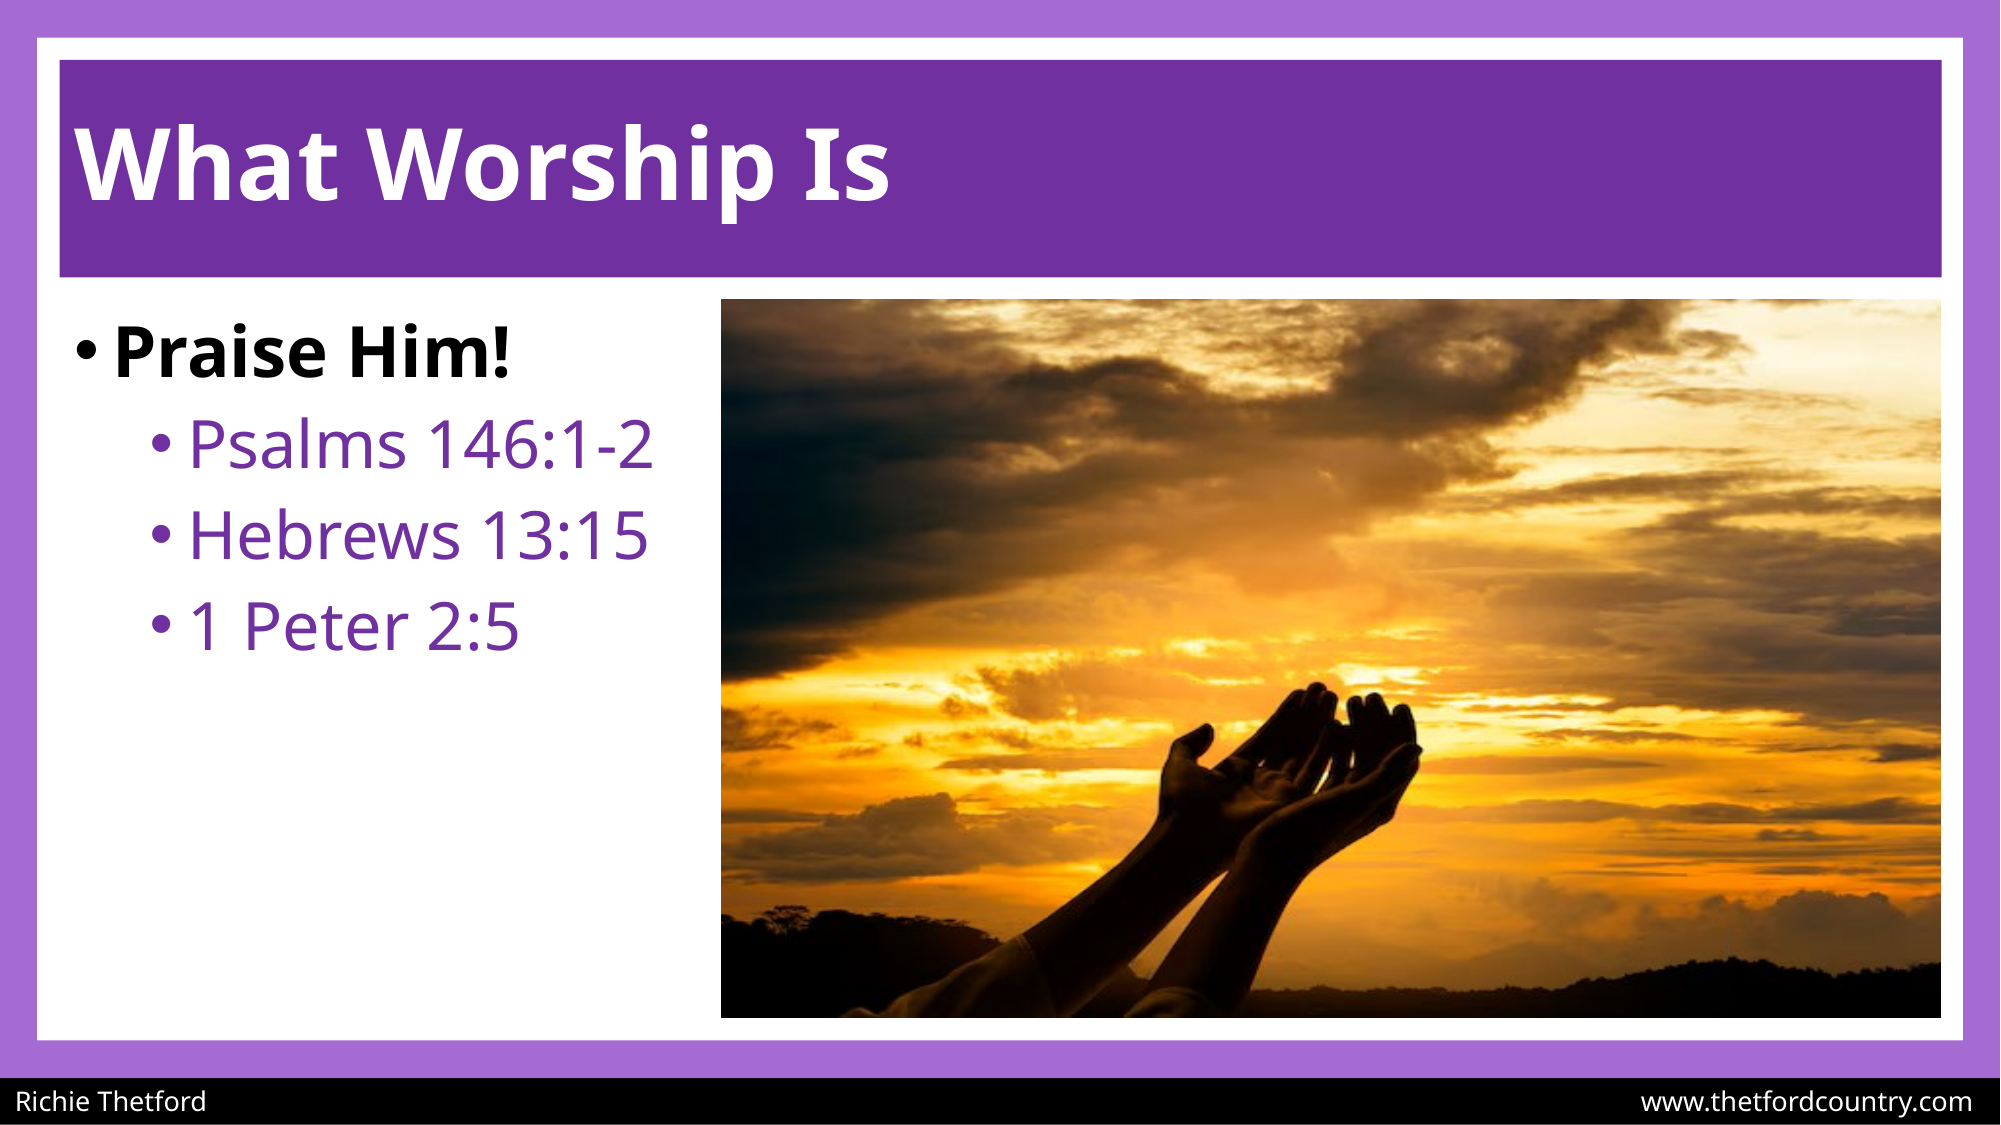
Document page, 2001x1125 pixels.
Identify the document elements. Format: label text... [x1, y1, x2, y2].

list Praise Him! Psalms 146:1-2 Hebrews 13:15 1 Peter 2:5 [59, 299, 721, 1014]
picture [721, 299, 1941, 1018]
text_box [0, 0, 2000, 39]
text_box [0, 39, 38, 1039]
title What Worship Is [59, 59, 1942, 278]
text_box [0, 1039, 2000, 1079]
text_box Richie Thetford www.thetfordcountry.com [0, 1079, 2000, 1125]
text_box [1962, 39, 2000, 1039]
